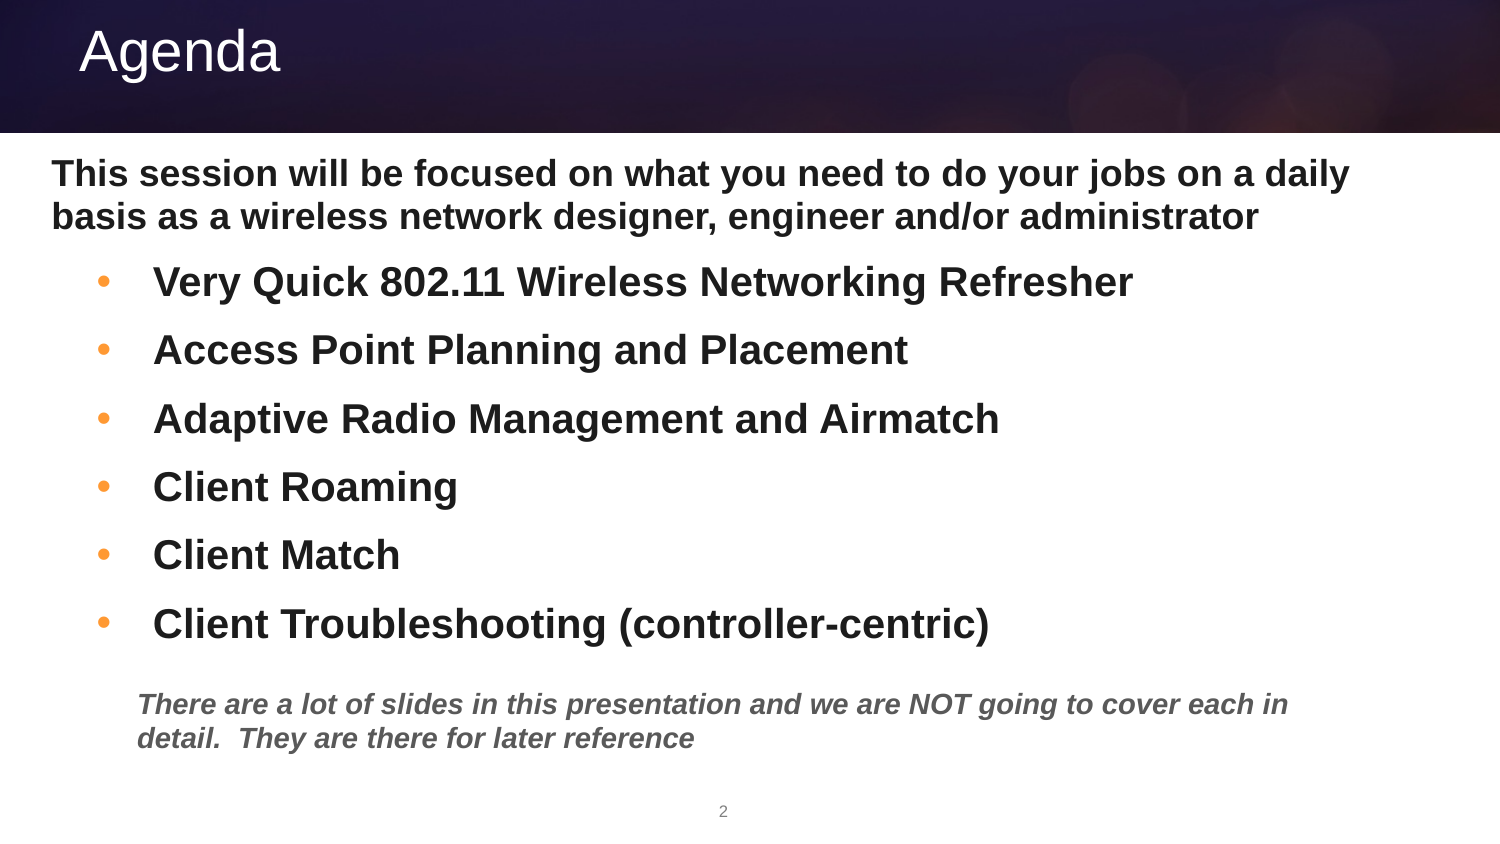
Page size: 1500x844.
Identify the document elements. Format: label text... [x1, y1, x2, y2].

list Very Quick 802.11 Wireless Networking Refresher Access Point Planning and Placement Adaptive Radio Management and Airmatch Client Roaming Client Match Client Troubleshooting (controller-centric) There are a lot of slides in this presentation and we are NOT going to cover each in detail. They are there for later reference [81, 251, 1320, 774]
picture [0, 0, 1500, 133]
title Agenda [64, 13, 1274, 72]
text_box This session will be focused on what you need to do your jobs on a daily basis as a wireless network designer, engineer and/or administrator [36, 145, 1385, 238]
